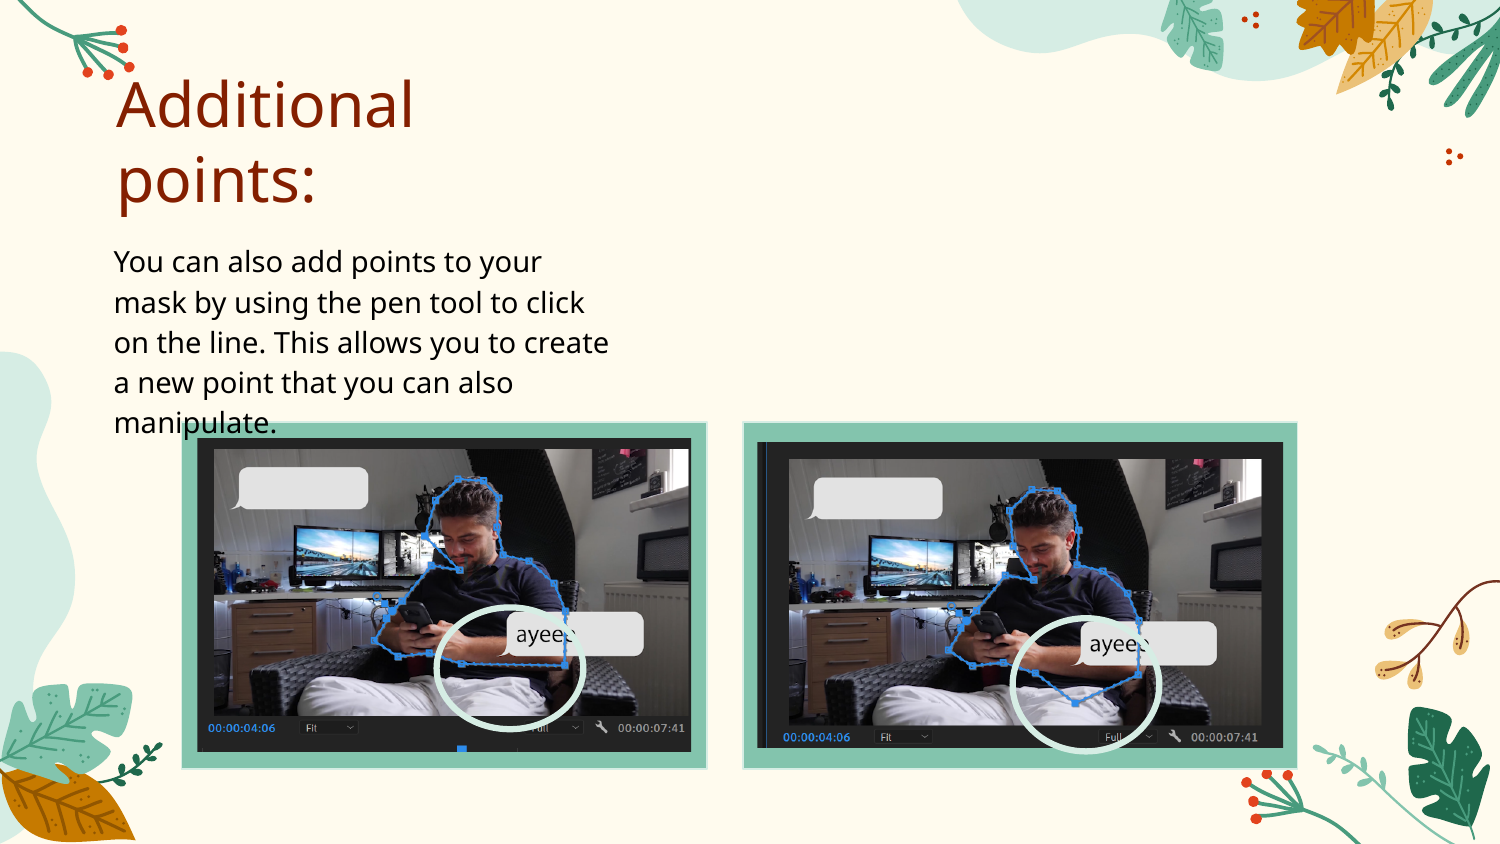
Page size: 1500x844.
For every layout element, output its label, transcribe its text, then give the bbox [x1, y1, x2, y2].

text_box [181, 421, 708, 770]
picture [197, 437, 692, 752]
text_box [742, 421, 1298, 770]
title Additional points: [116, 120, 560, 215]
picture [757, 441, 1284, 748]
subtitle You can also add points to your mask by using the pen tool to click on the line. This allows you to create a new point that you can also manipulate. [98, 223, 638, 443]
